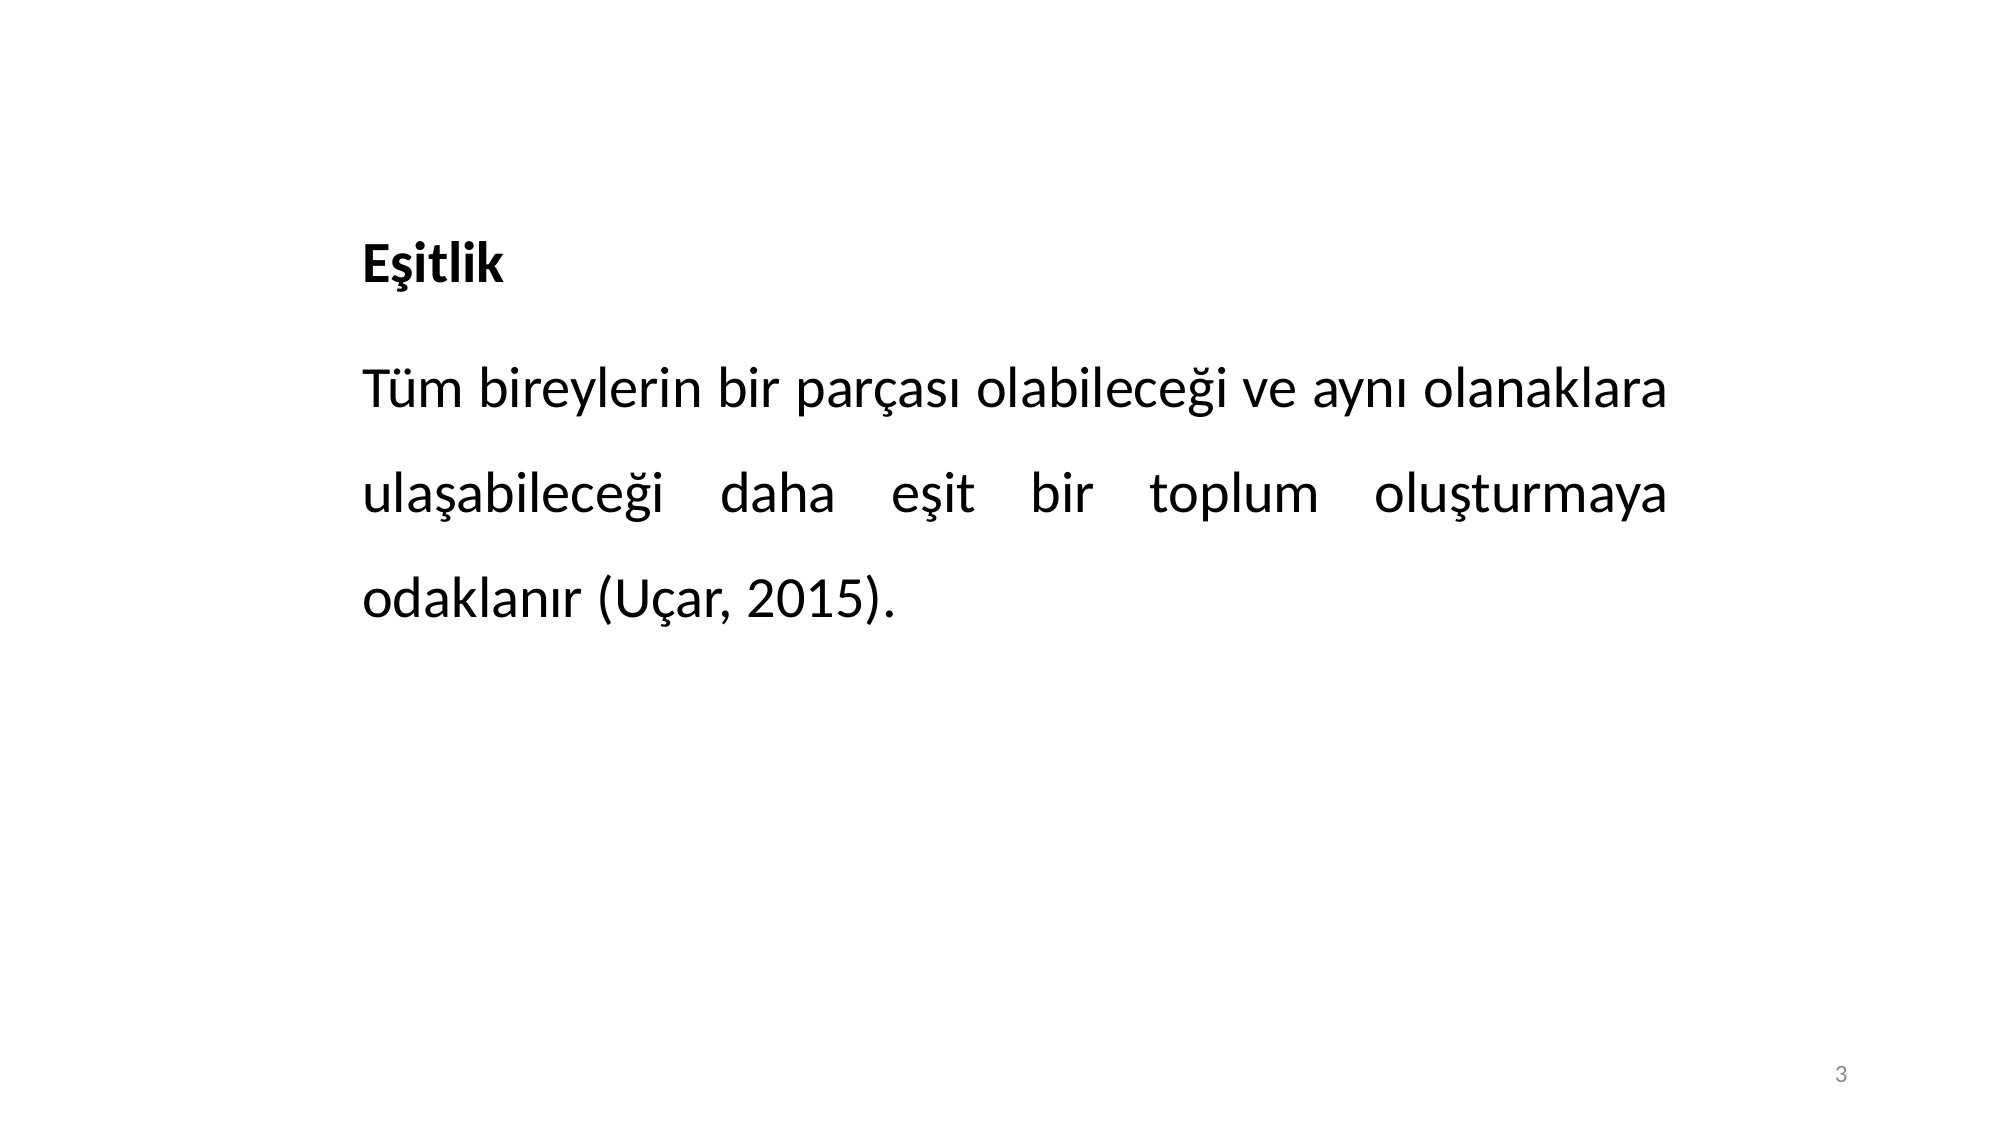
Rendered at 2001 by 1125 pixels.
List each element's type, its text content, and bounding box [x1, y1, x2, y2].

list Eşitlik Tüm bireylerin bir parçası olabileceği ve aynı olanaklara ulaşabileceği daha eşit bir toplum oluşturmaya odaklanır (Uçar, 2015). [347, 181, 1685, 796]
slide_number 3 [1412, 1042, 1863, 1103]
